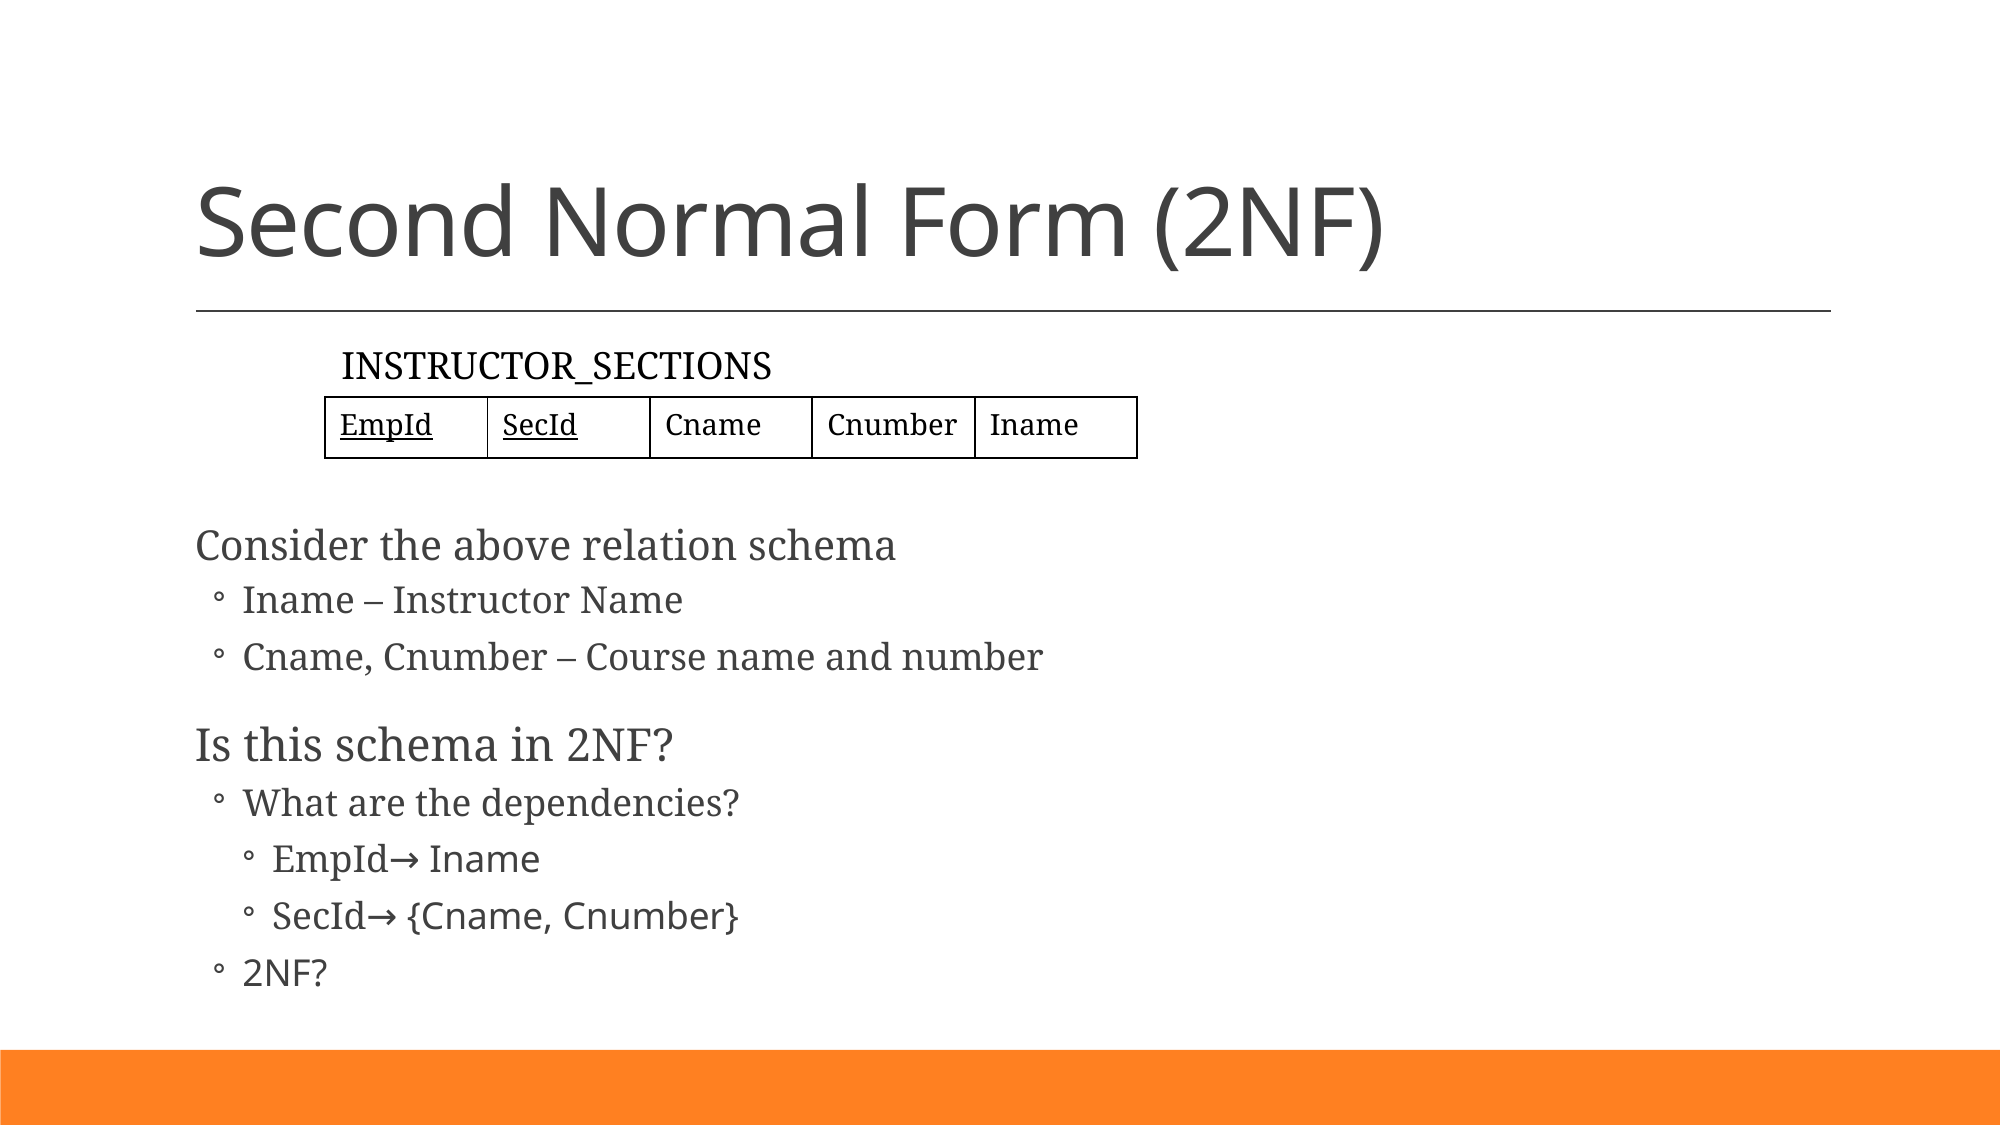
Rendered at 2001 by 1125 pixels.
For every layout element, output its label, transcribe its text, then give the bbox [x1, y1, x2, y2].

table_header SecId [488, 398, 649, 457]
title Second Normal Form (2NF) [180, 47, 1830, 285]
table_header Cnumber [813, 398, 974, 457]
table_header Cname [651, 398, 811, 457]
list Consider the above relation schema Iname – Instructor Name Cname, Cnumber – Course name and number Is this schema in 2NF? What are the dependencies? EmpId→ Iname SecId→ {Cname, Cnumber} 2NF? [180, 506, 1675, 1006]
text_box INSTRUCTOR_SECTIONS [326, 334, 788, 394]
table_header EmpId [326, 398, 487, 457]
table_header Iname [976, 398, 1136, 457]
